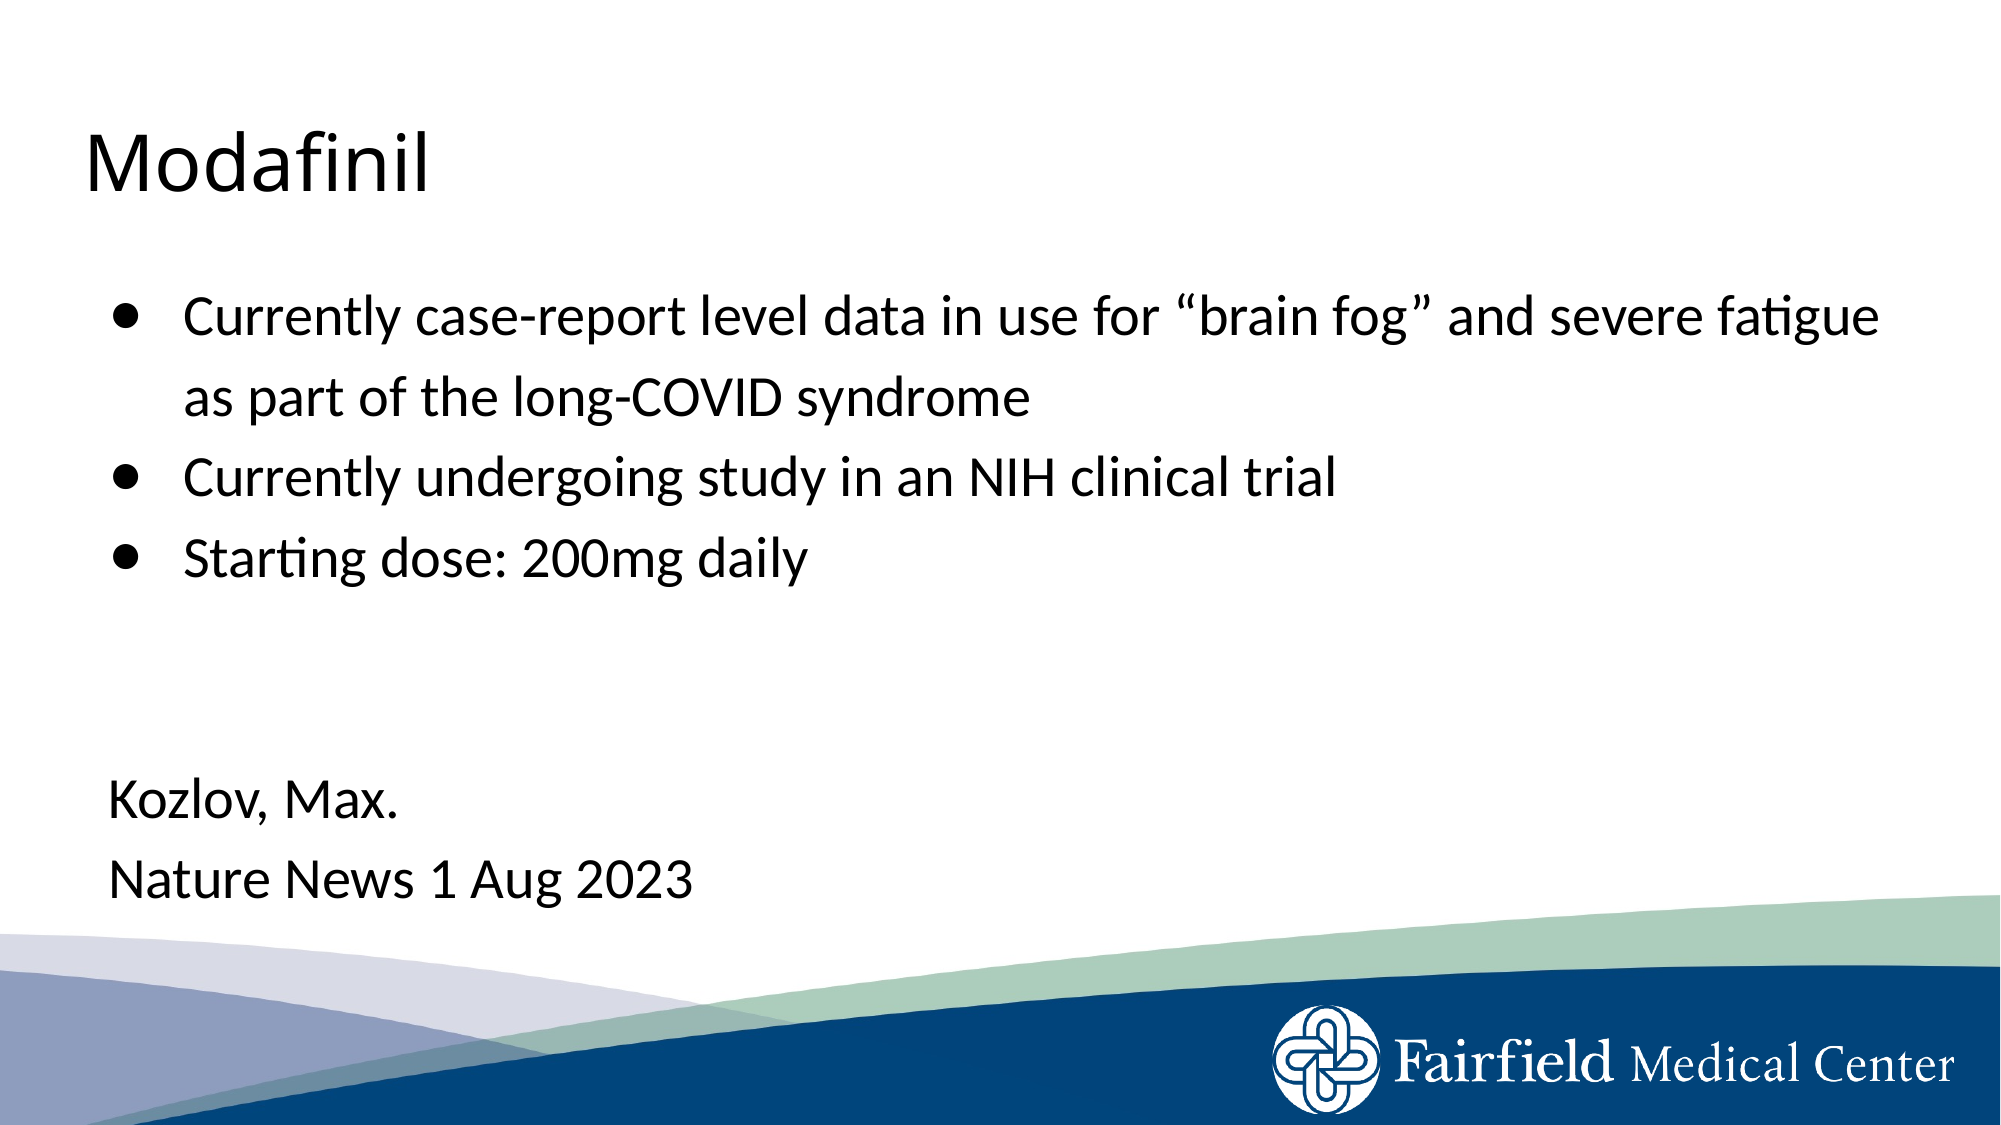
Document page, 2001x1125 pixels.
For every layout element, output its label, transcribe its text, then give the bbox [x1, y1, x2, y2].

list Currently case-report level data in use for “brain fog” and severe fatigue as part of the long-COVID syndrome Currently undergoing study in an NIH clinical trial Starting dose: 200mg daily Kozlov, Max. Nature News 1 Aug 2023 [68, 252, 1932, 1000]
title Modafinil [68, 97, 1932, 223]
picture [0, 434, 2001, 1125]
